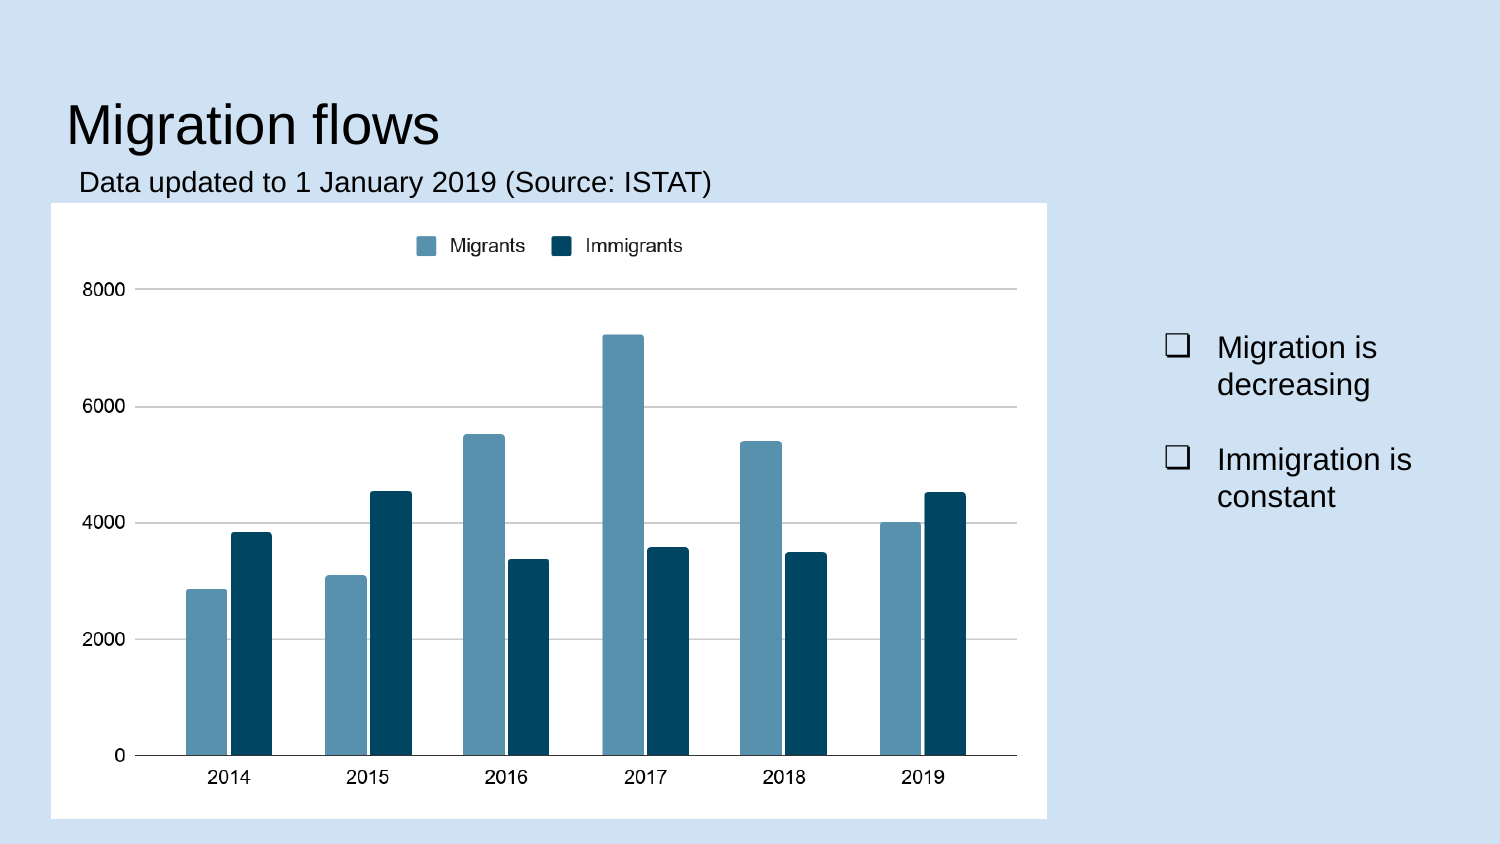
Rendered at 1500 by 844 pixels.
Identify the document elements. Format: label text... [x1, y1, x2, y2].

title Migration flows [50, 72, 1450, 168]
text_box Data updated to 1 January 2019 (Source: ISTAT) [64, 148, 920, 203]
text_box Migration is decreasing Immigration is constant [1127, 311, 1449, 530]
picture [50, 203, 1047, 819]
